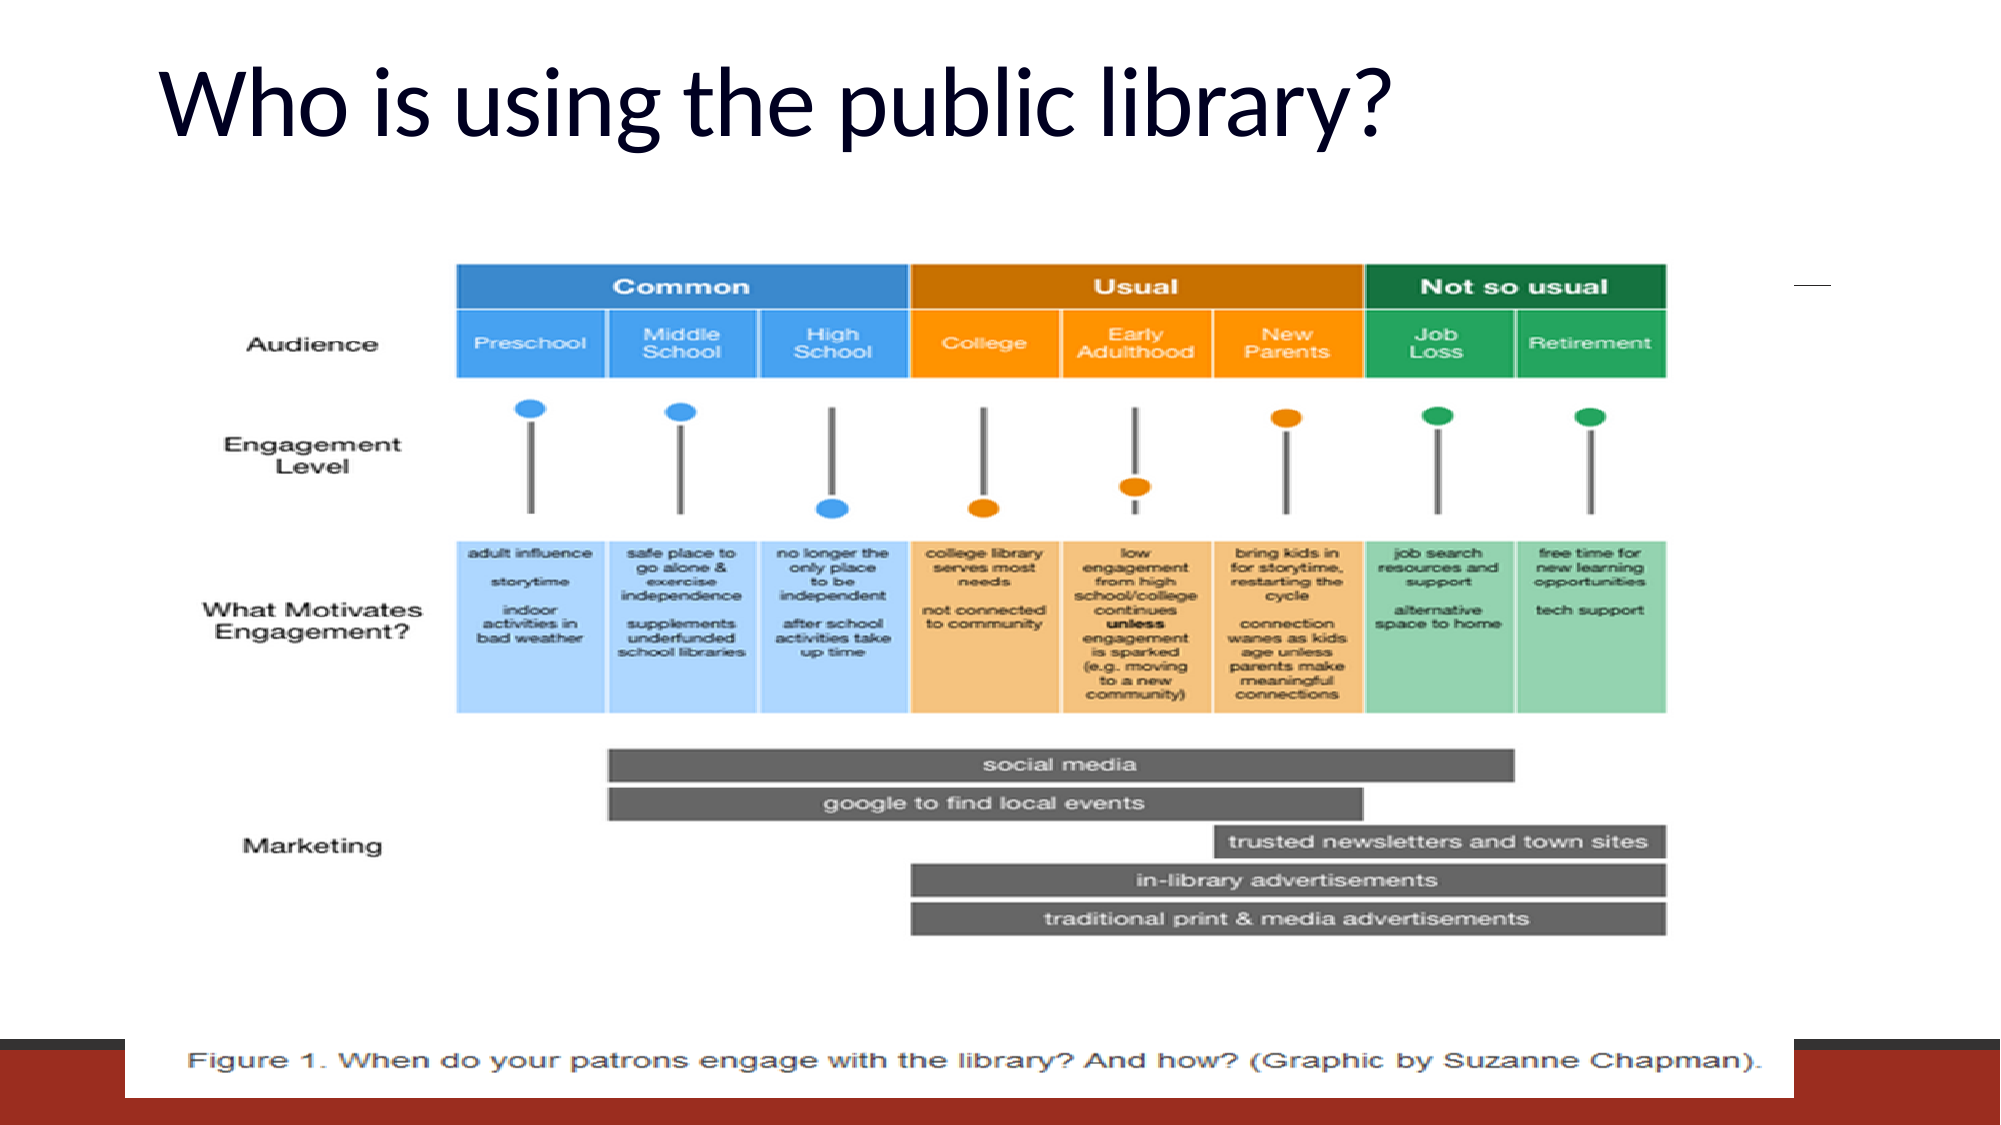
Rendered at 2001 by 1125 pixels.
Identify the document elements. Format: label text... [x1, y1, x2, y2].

picture [124, 204, 1794, 1098]
title Who is using the public library? [143, 34, 1794, 165]
